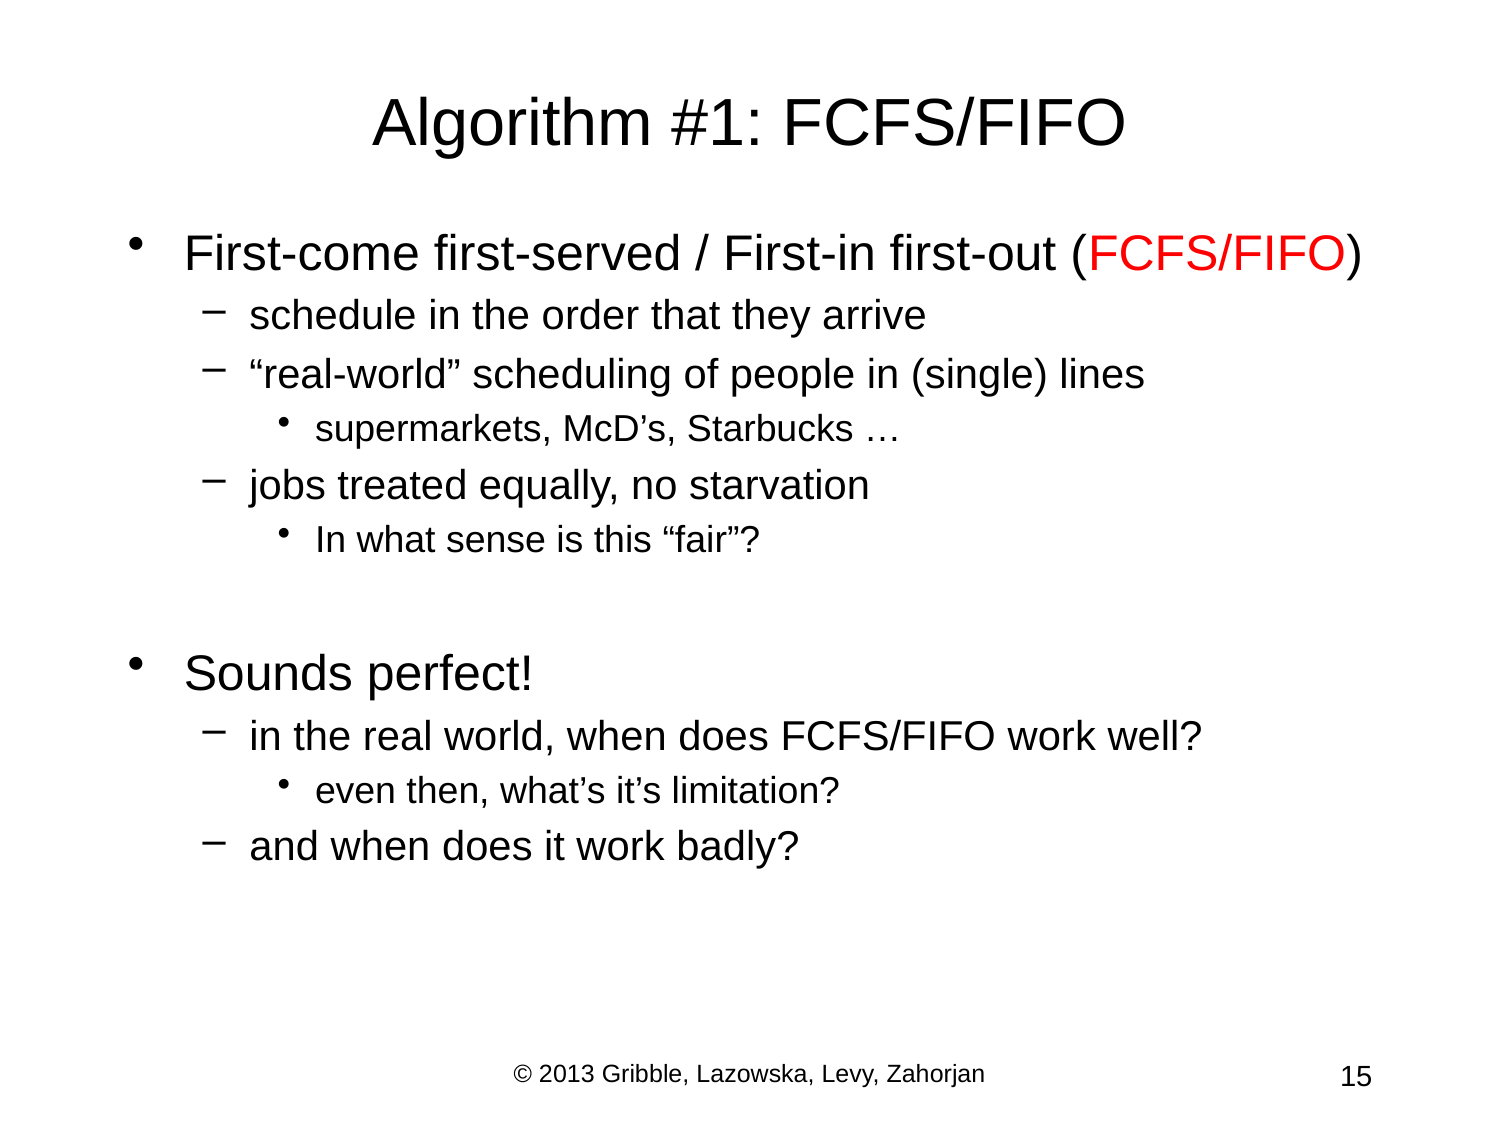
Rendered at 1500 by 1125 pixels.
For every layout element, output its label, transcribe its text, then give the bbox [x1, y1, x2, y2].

footer © 2013 Gribble, Lazowska, Levy, Zahorjan [450, 1050, 1050, 1100]
slide_number 15 [1074, 1050, 1388, 1100]
list First-come first-served / First-in first-out (FCFS/FIFO) schedule in the order that they arrive “real-world” scheduling of people in (single) lines supermarkets, McD’s, Starbucks … jobs treated equally, no starvation In what sense is this “fair”? Sounds perfect! in the real world, when does FCFS/FIFO work well? even then, what’s it’s limitation? and when does it work badly? [112, 212, 1388, 1025]
title Algorithm #1: FCFS/FIFO [112, 62, 1388, 175]
